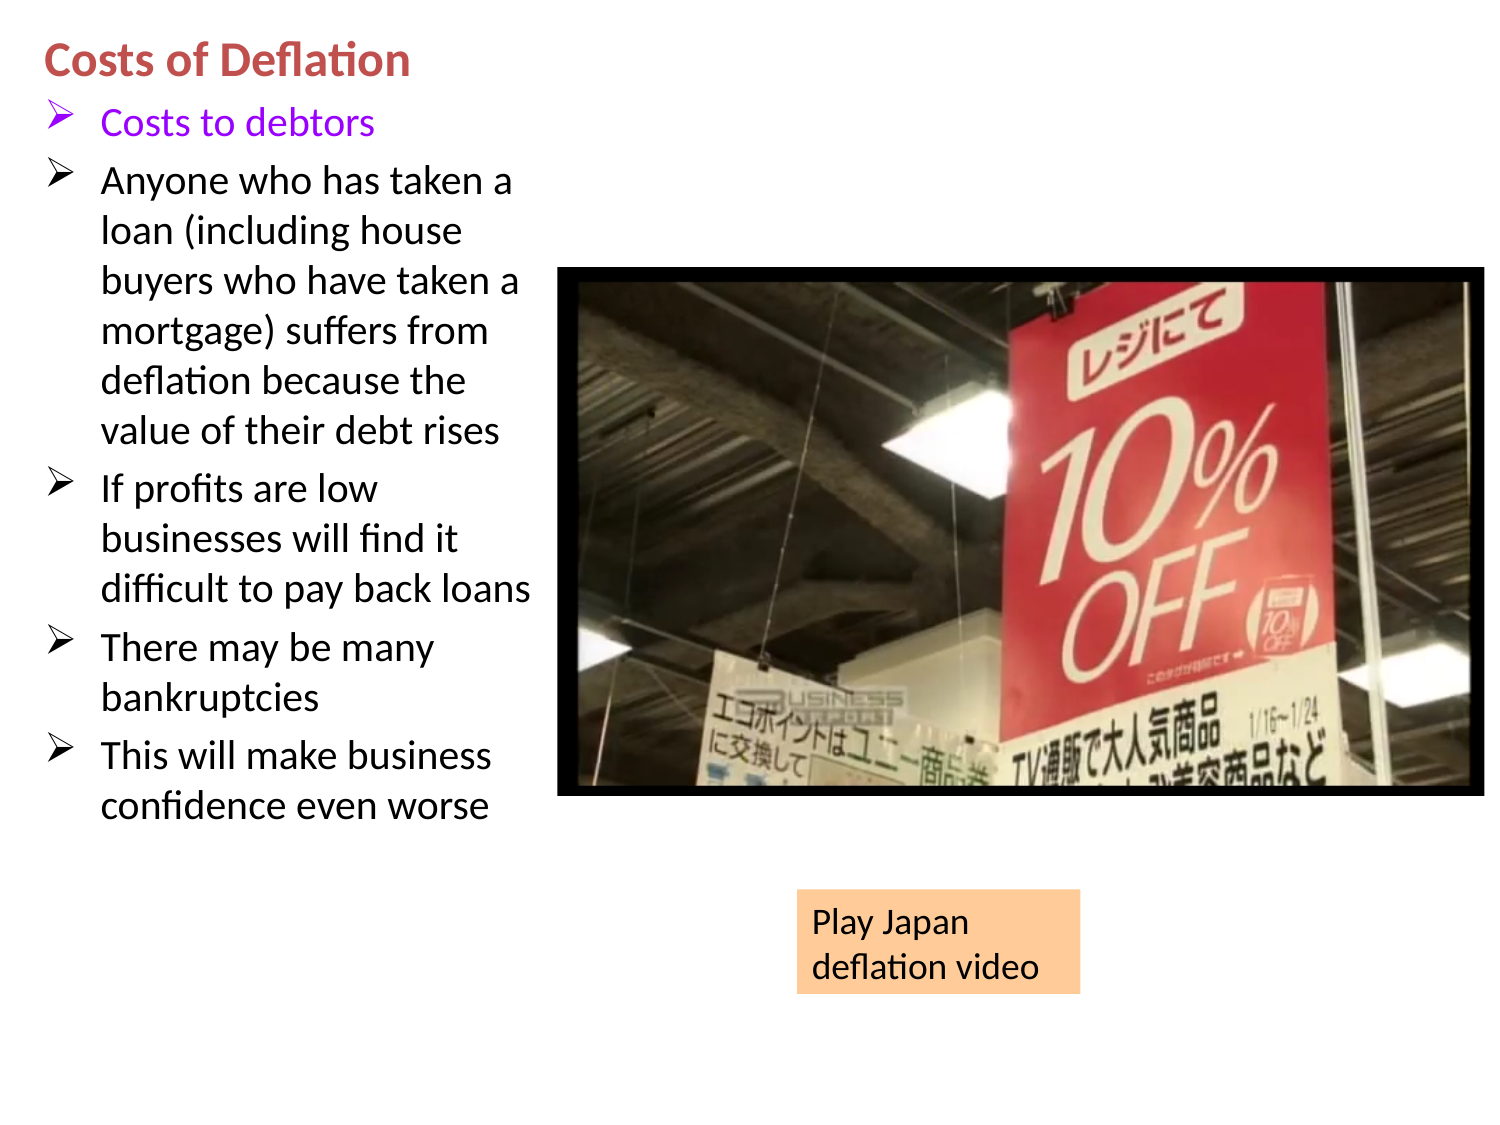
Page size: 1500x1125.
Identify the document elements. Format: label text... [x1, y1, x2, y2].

picture [557, 266, 1485, 796]
list Costs of Deflation Costs to debtors Anyone who has taken a loan (including house buyers who have taken a mortgage) suffers from deflation because the value of their debt rises If profits are low businesses will find it difficult to pay back loans There may be many bankruptcies This will make business confidence even worse [29, 18, 558, 1073]
text_box Play Japan deflation video [797, 889, 1081, 994]
